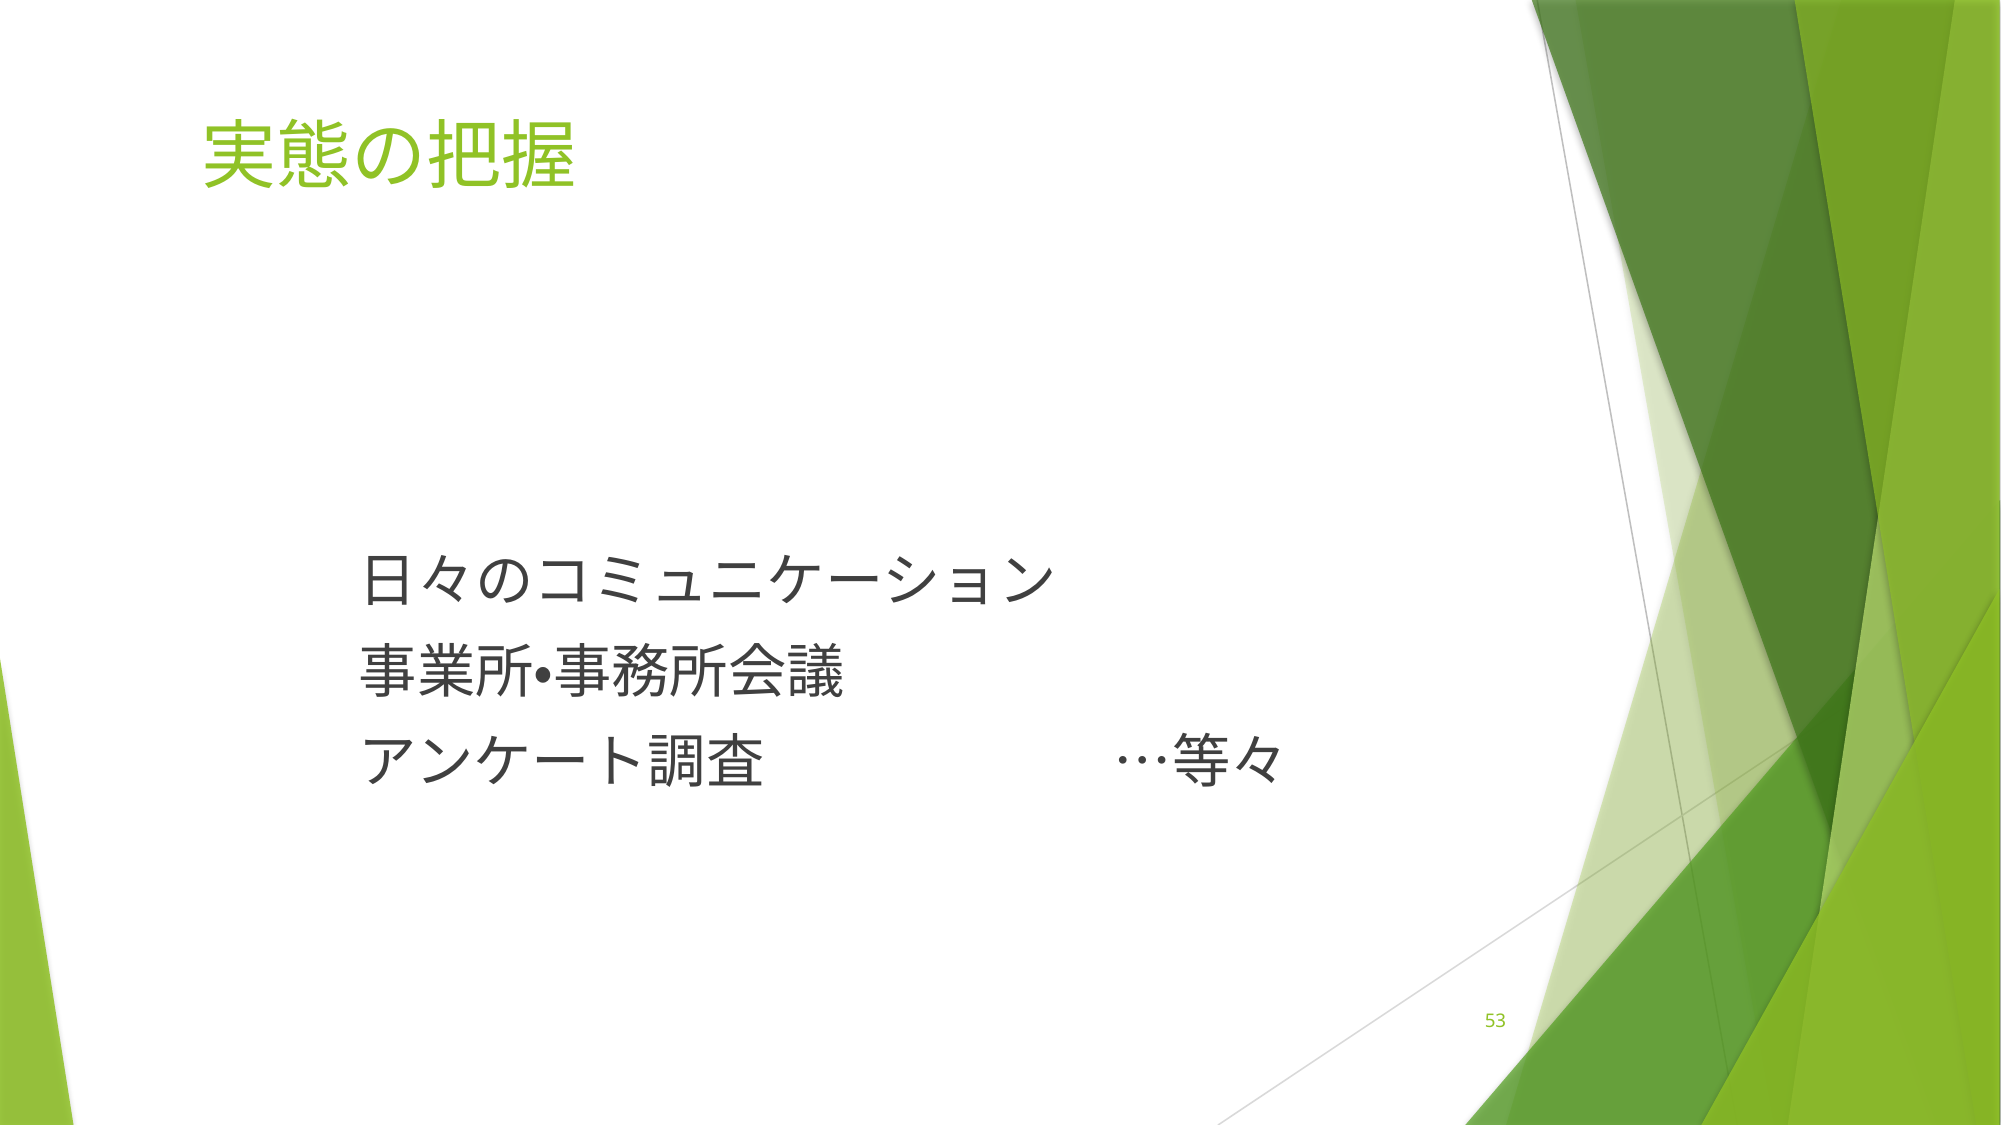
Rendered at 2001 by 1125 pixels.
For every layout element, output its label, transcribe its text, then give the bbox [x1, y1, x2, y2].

list 日々のコミュニケーション 事業所・事務所会議 アンケート調査 …等々 [111, 354, 1522, 992]
title 実態の把握 [111, 99, 1631, 317]
slide_number 53 [1409, 991, 1522, 1051]
